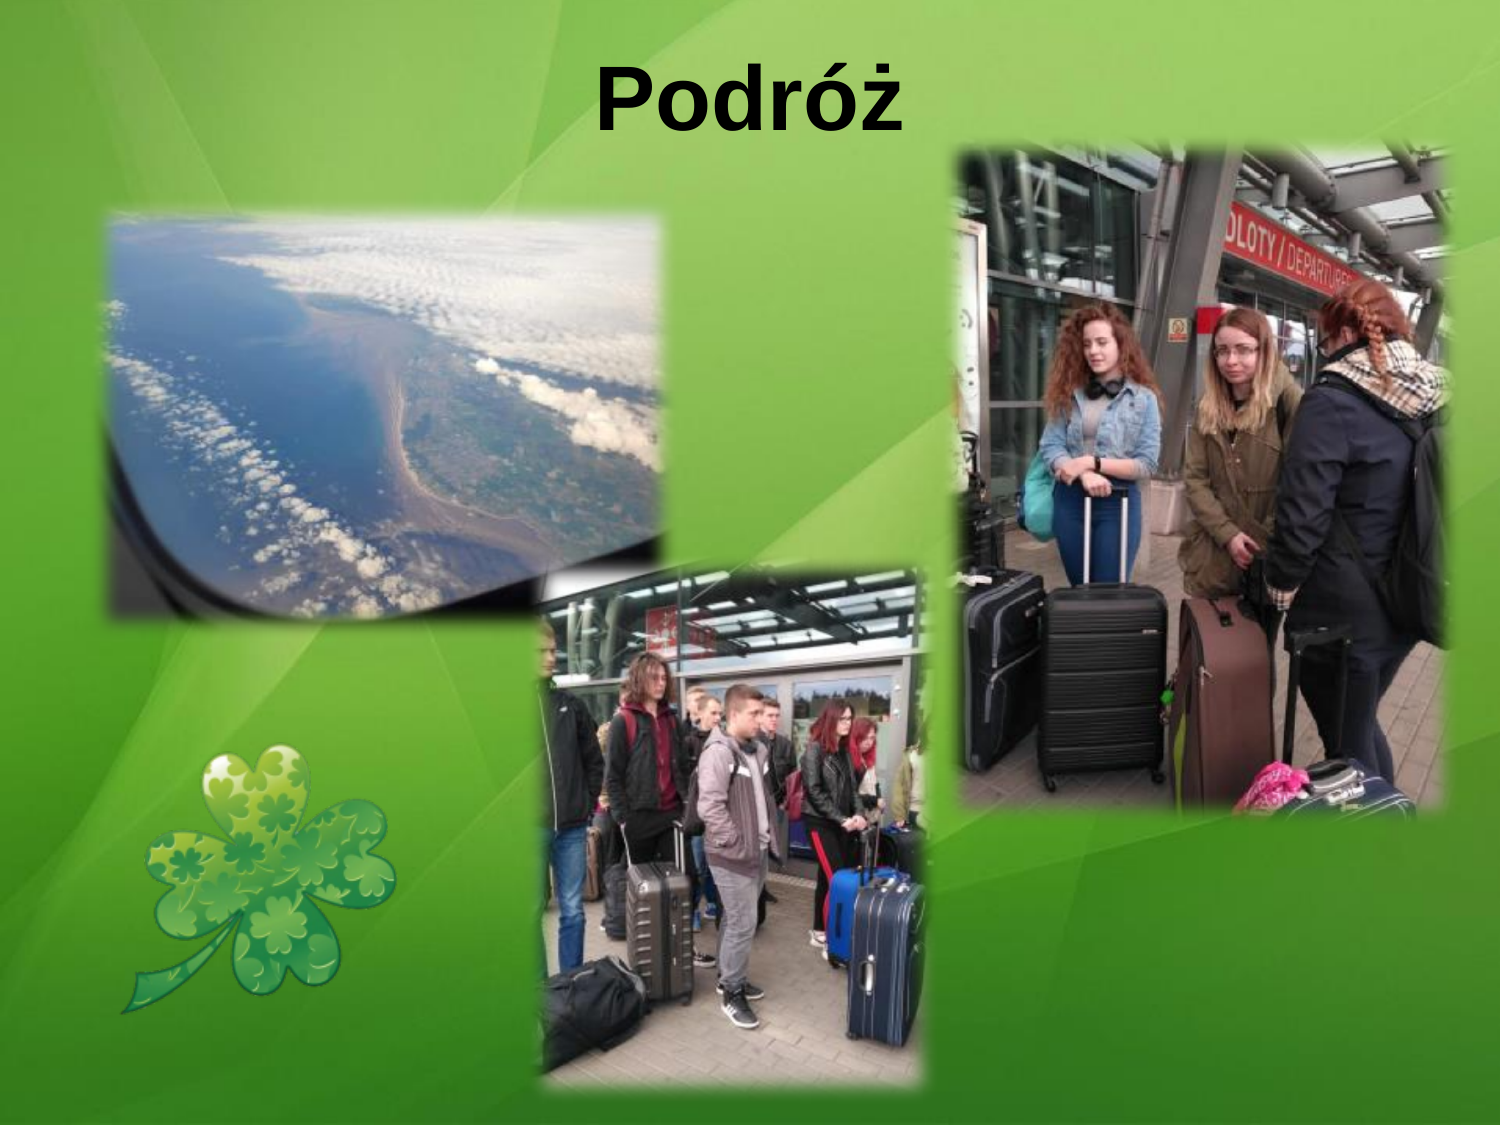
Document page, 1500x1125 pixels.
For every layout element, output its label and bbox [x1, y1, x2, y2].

list [88, 195, 679, 639]
picture [0, 0, 1500, 1125]
